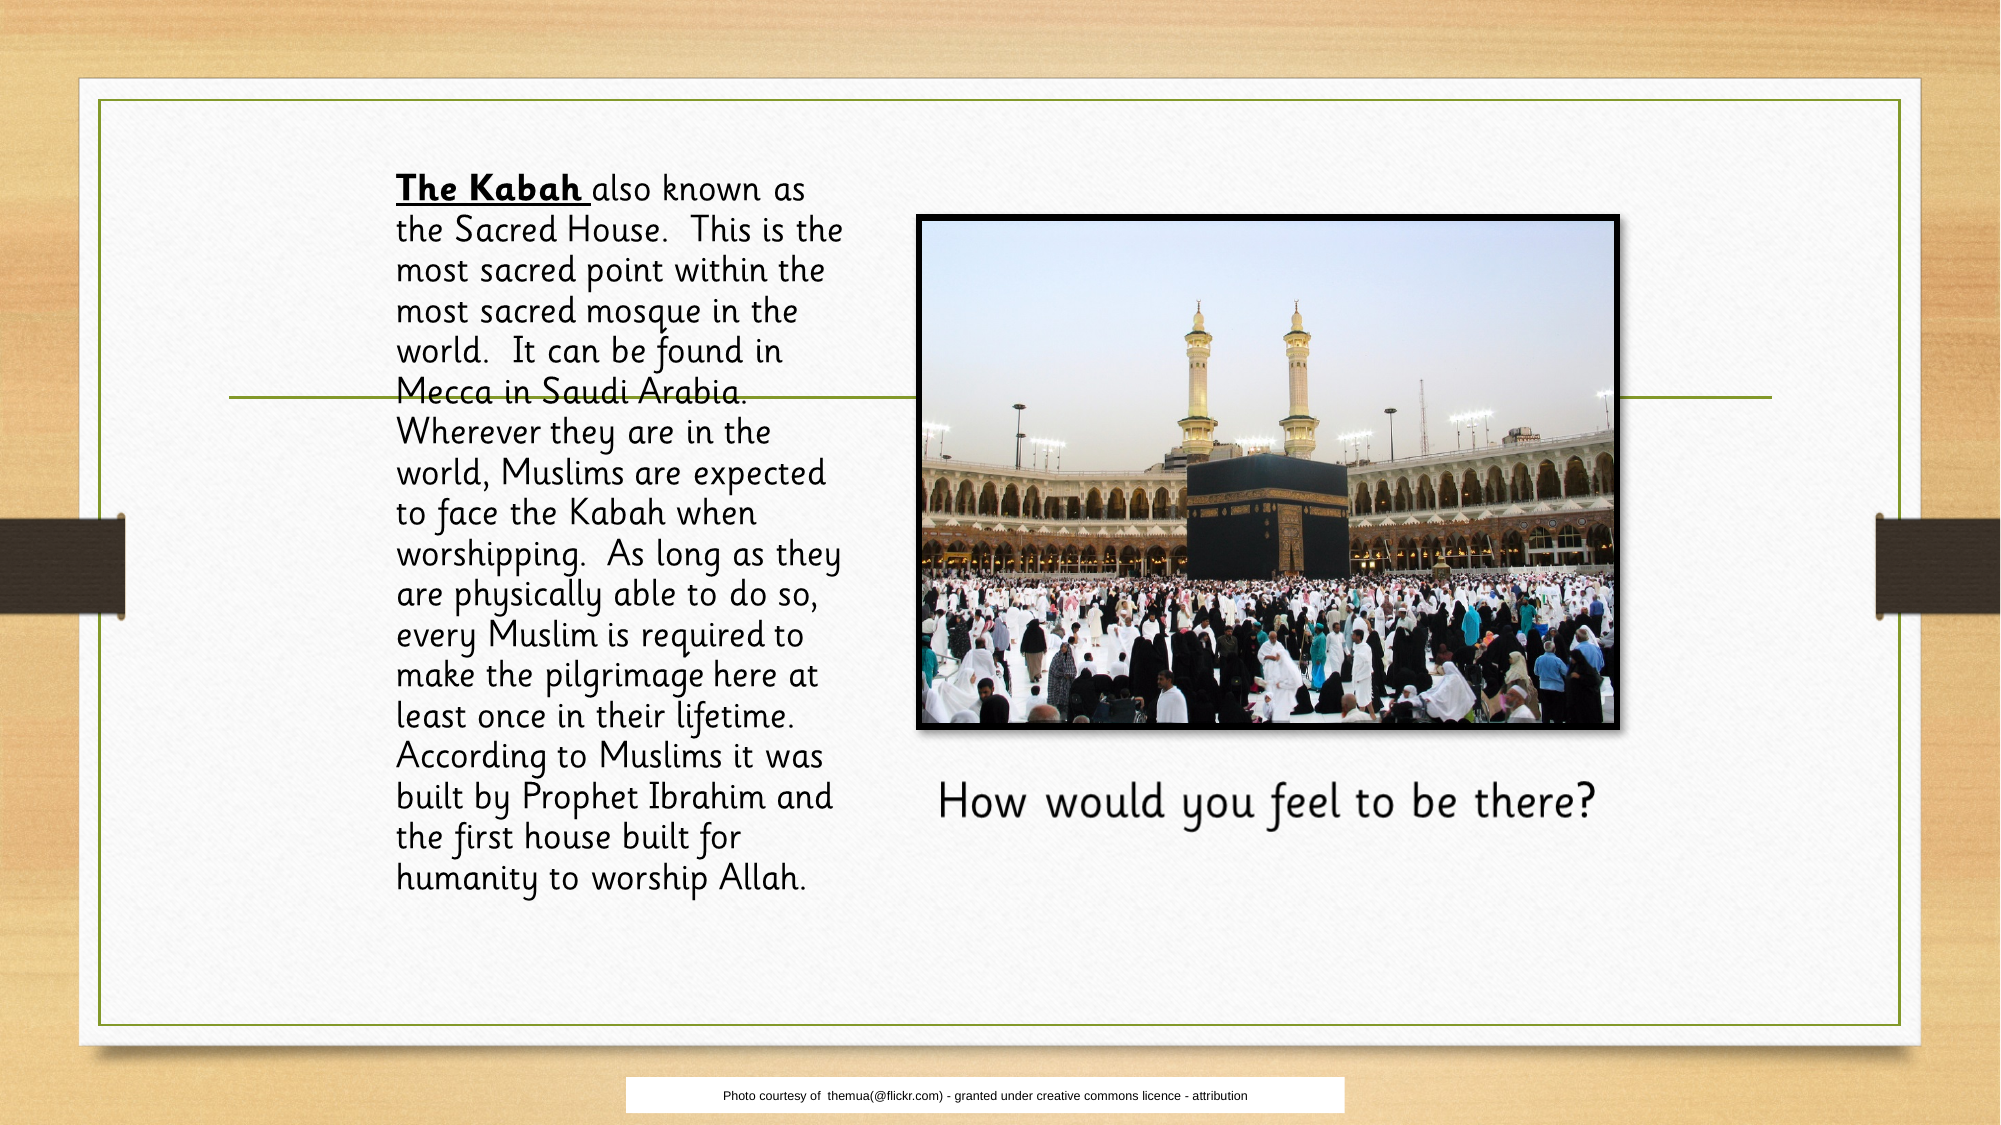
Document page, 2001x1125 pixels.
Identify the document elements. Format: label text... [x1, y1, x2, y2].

picture [0, 0, 2001, 1125]
text_box Photo courtesy of themua(@flickr.com) - granted under creative commons licence - attribution [626, 1077, 1345, 1114]
